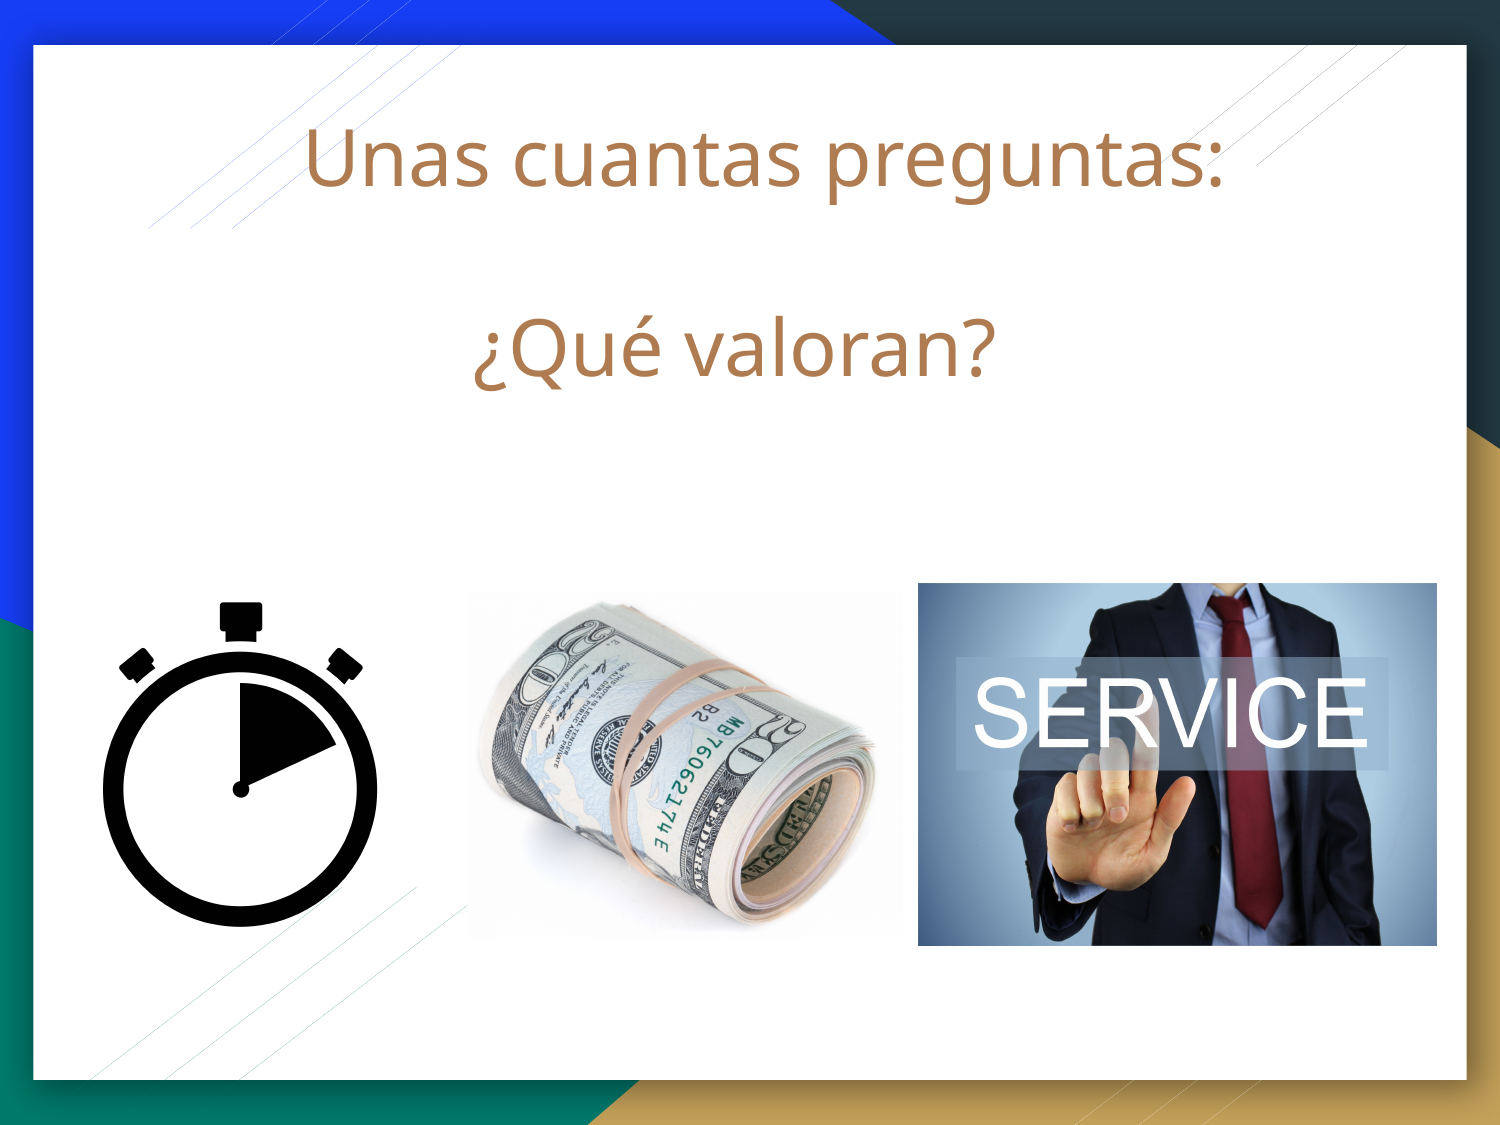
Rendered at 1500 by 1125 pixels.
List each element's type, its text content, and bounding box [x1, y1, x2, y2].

picture [73, 597, 407, 932]
picture [467, 590, 903, 939]
picture [917, 583, 1437, 946]
title Unas cuantas preguntas: ¿Qué valoran? [83, 87, 1447, 413]
